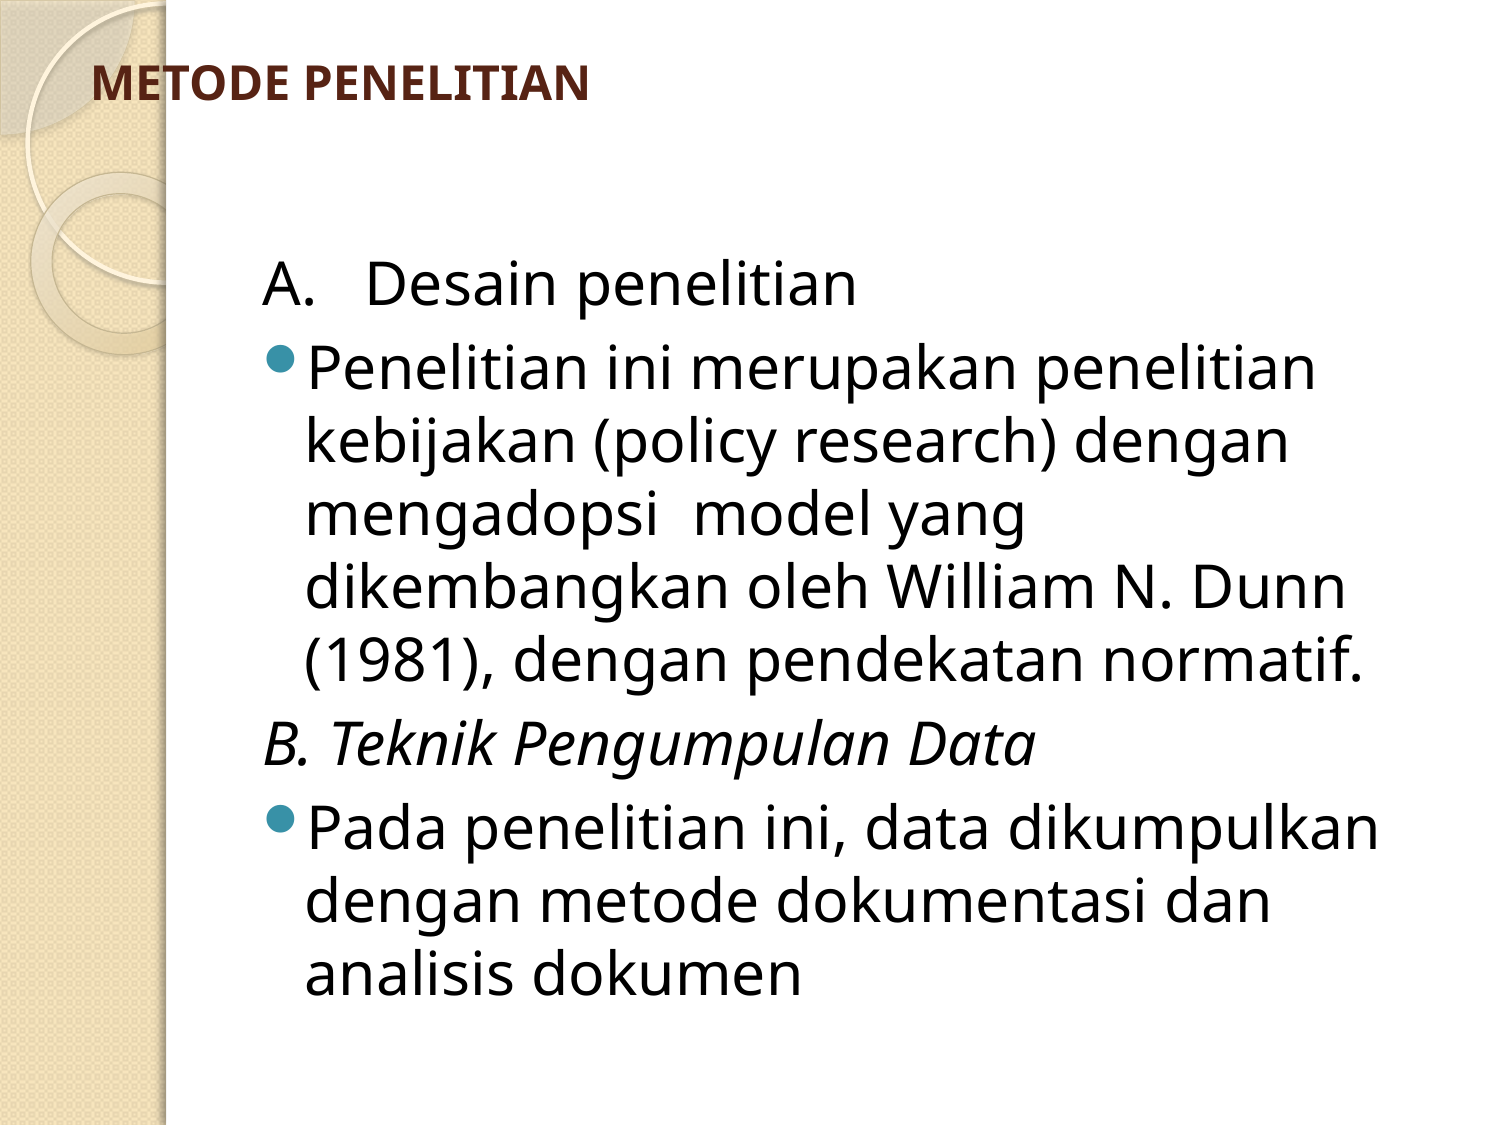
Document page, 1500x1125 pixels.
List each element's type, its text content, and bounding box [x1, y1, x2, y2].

list A. Desain penelitian Penelitian ini merupakan penelitian kebijakan (policy research) dengan mengadopsi model yang dikembangkan oleh William N. Dunn (1981), dengan pendekatan normatif. B. Teknik Pengumpulan Data Pada penelitian ini, data dikumpulkan dengan metode dokumentasi dan analisis dokumen [235, 237, 1466, 1025]
title METODE PENELITIAN [75, 45, 1425, 176]
